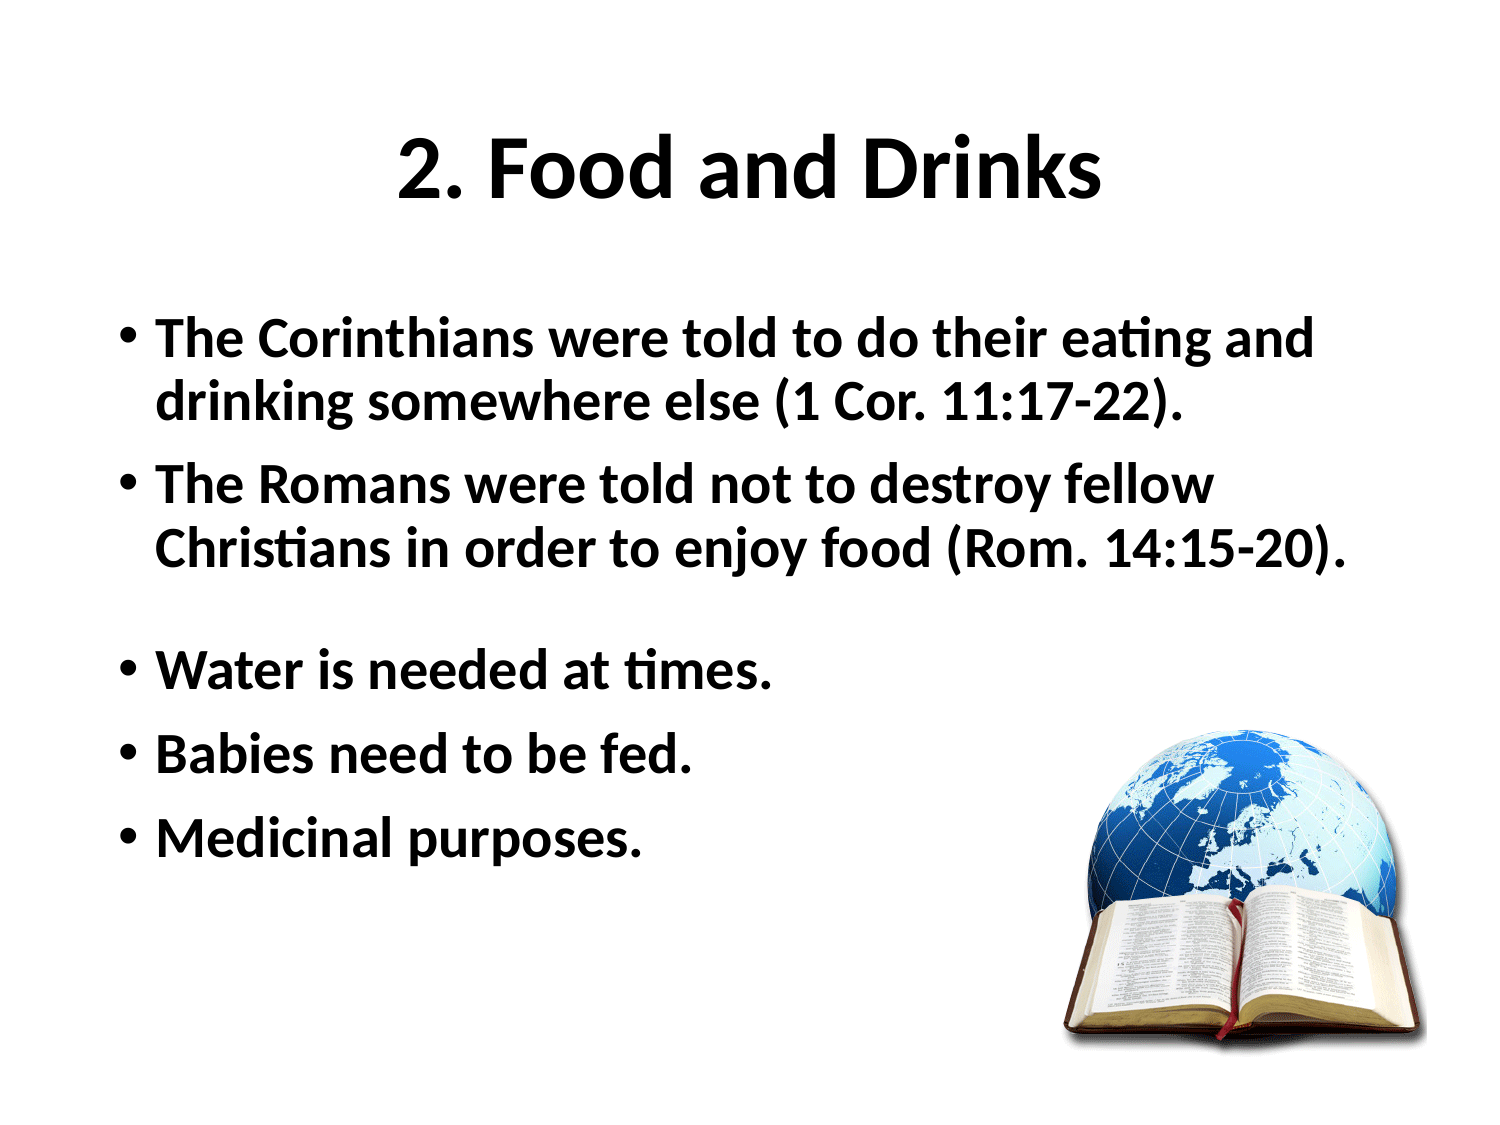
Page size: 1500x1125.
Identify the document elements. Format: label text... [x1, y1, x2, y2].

title 2. Food and Drinks [103, 59, 1397, 278]
picture [1056, 698, 1427, 1069]
list The Corinthians were told to do their eating and drinking somewhere else (1 Cor. 11:17-22). The Romans were told not to destroy fellow Christians in order to enjoy food (Rom. 14:15-20). Water is needed at times. Babies need to be fed. Medicinal purposes. [103, 299, 1397, 1014]
